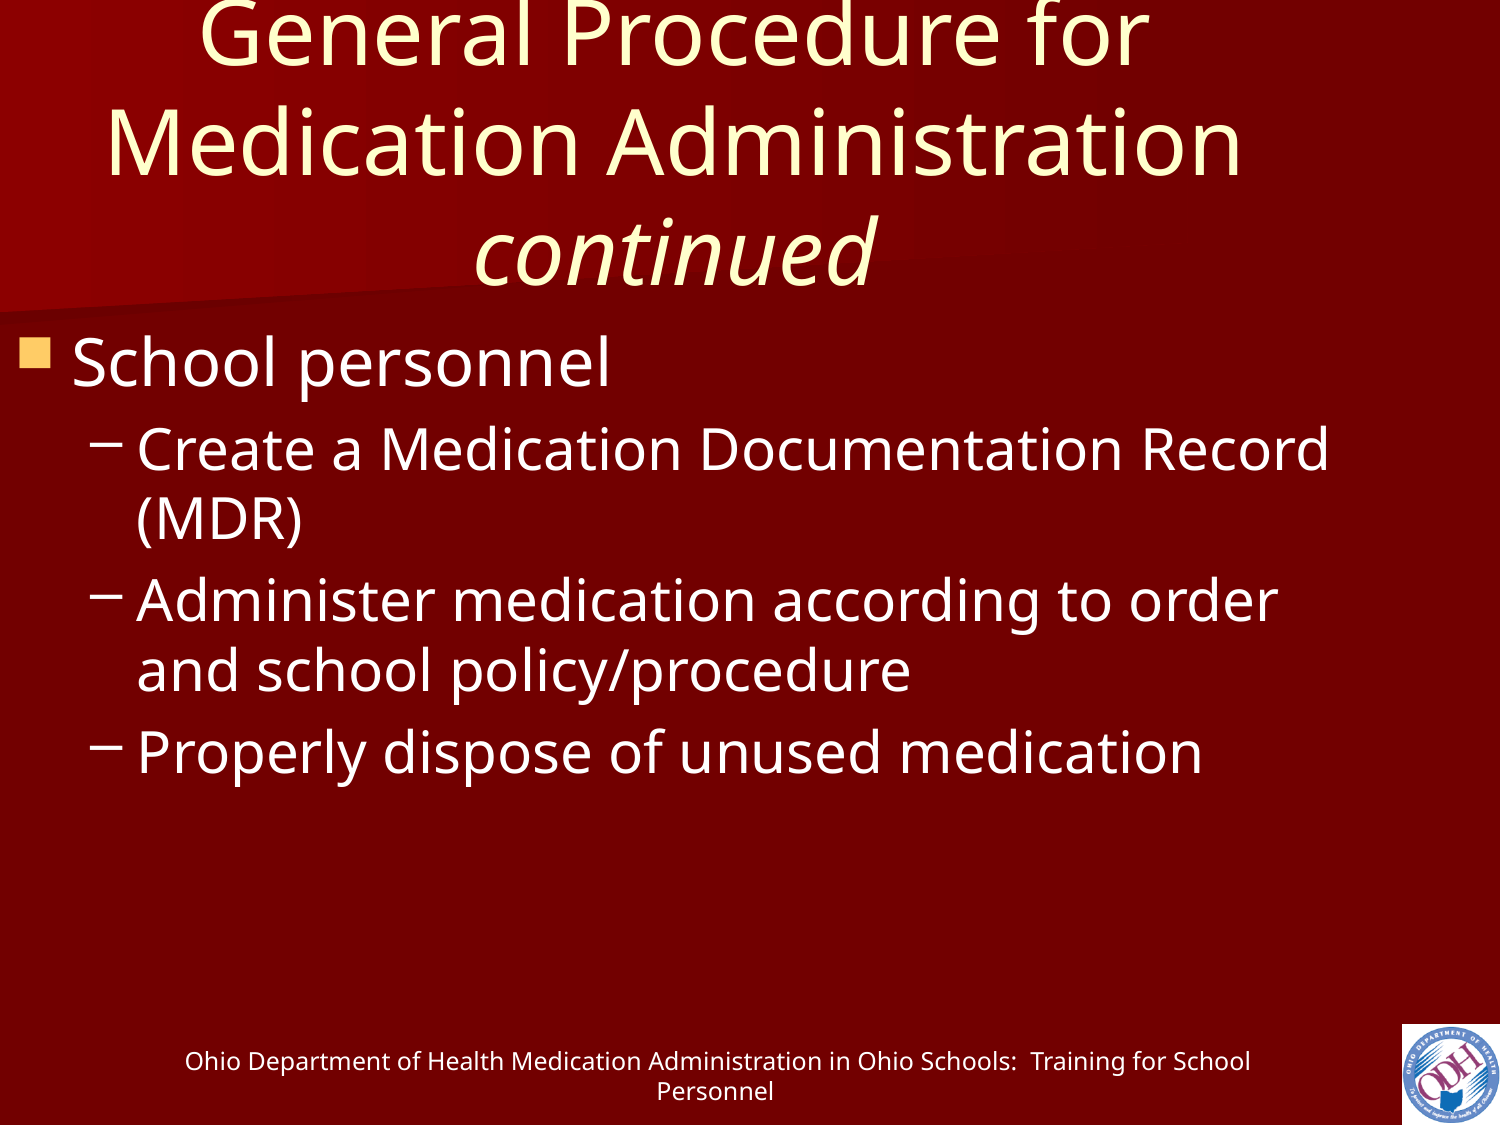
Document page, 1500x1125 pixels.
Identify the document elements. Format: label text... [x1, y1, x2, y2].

footer Ohio Department of Health Medication Administration in Ohio Schools: Training for School Personnel [125, 1055, 1313, 1125]
title General Procedure for Medication Administration continued [0, 45, 1350, 233]
picture [1402, 1024, 1500, 1125]
list School personnel Create a Medication Documentation Record (MDR) Administer medication according to order and school policy/procedure Properly dispose of unused medication [0, 312, 1350, 1055]
